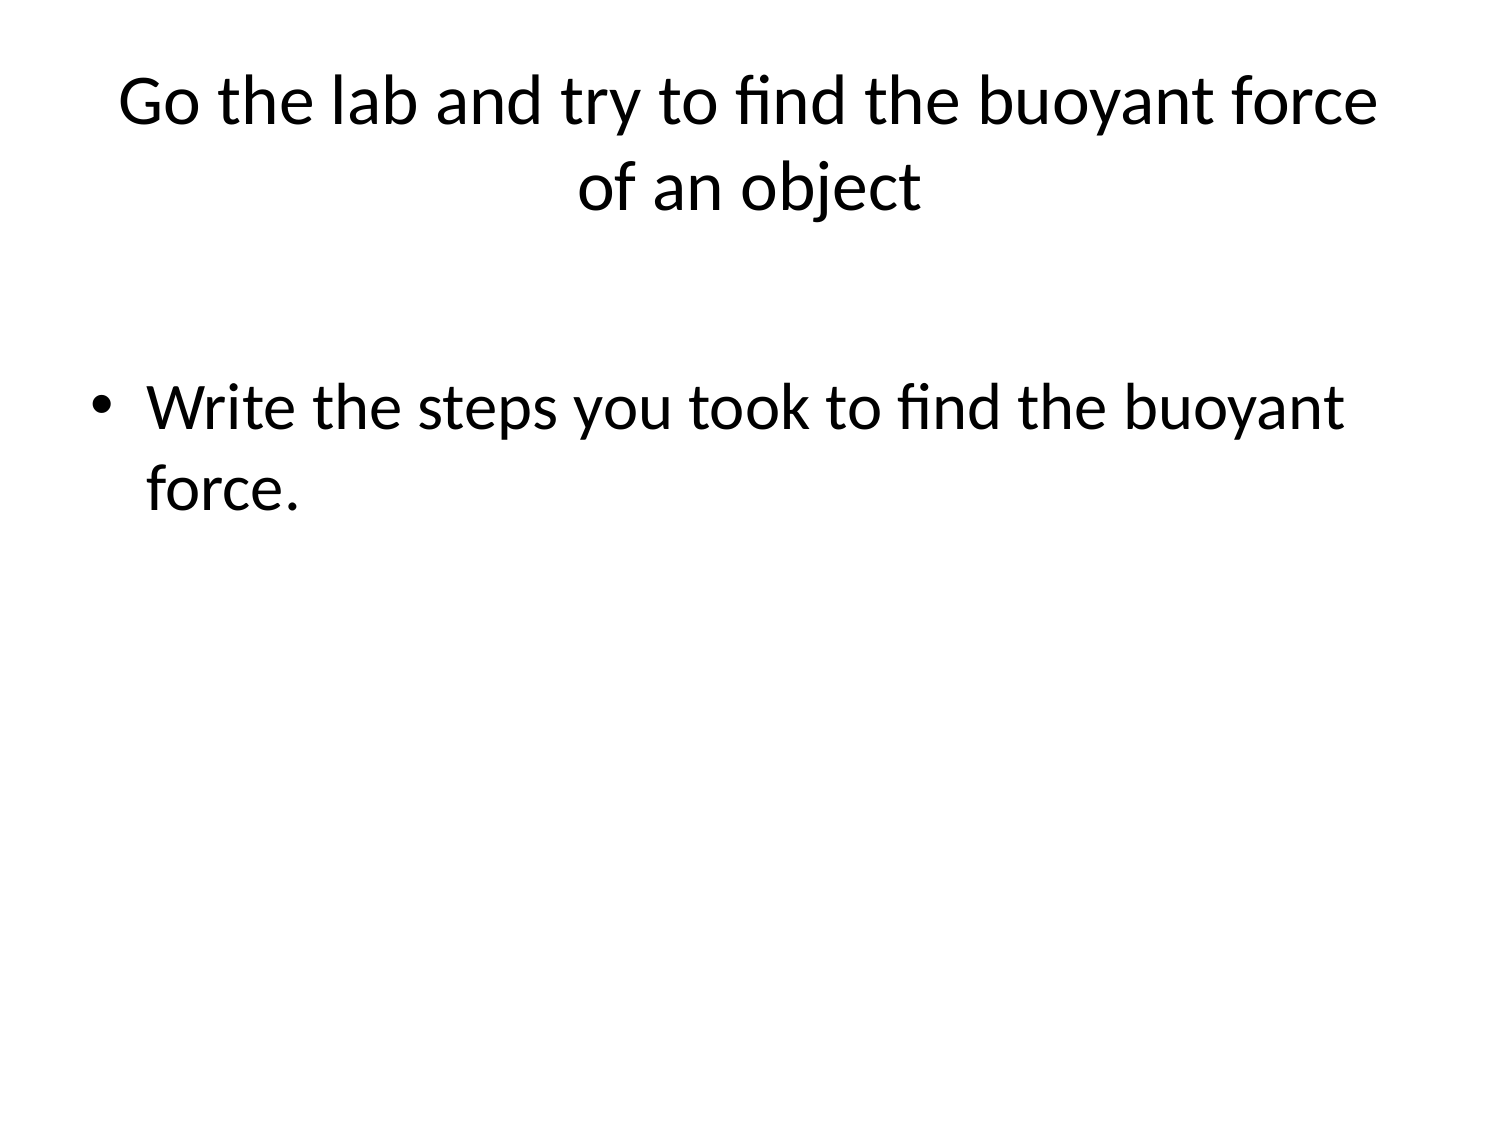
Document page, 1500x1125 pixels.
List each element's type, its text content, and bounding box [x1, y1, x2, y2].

list Write the steps you took to find the buoyant force. [75, 262, 1425, 1005]
title Go the lab and try to find the buoyant force of an object [75, 45, 1425, 233]
